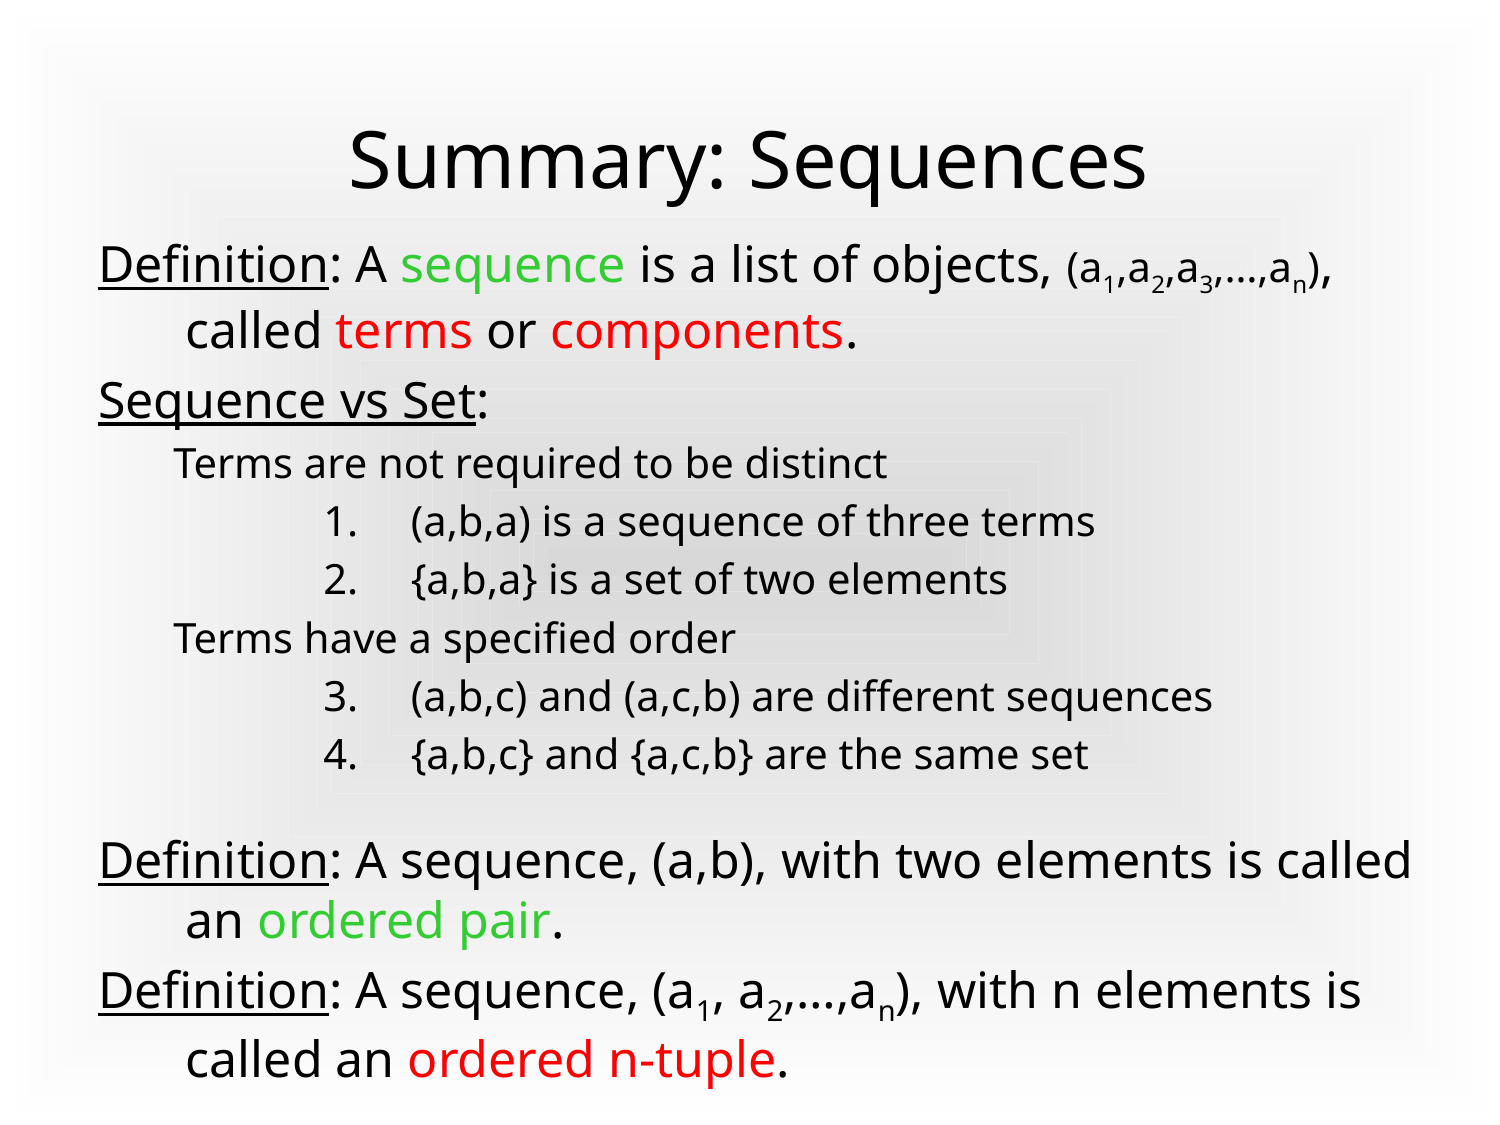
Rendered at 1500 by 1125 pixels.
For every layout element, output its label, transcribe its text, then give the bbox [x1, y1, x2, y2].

title Summary: Sequences [35, 30, 1463, 282]
text_box Definition: A sequence is a list of objects, (a1,a2,a3,…,an), called terms or components. Sequence vs Set: Terms are not required to be distinct (a,b,a) is a sequence of three terms {a,b,a} is a set of two elements Terms have a specified order (a,b,c) and (a,c,b) are different sequences {a,b,c} and {a,c,b} are the same set Definition: A sequence, (a,b), with two elements is called an ordered pair. Definition: A sequence, (a1, a2,…,an), with n elements is called an ordered n-tuple. [53, 225, 1471, 1095]
